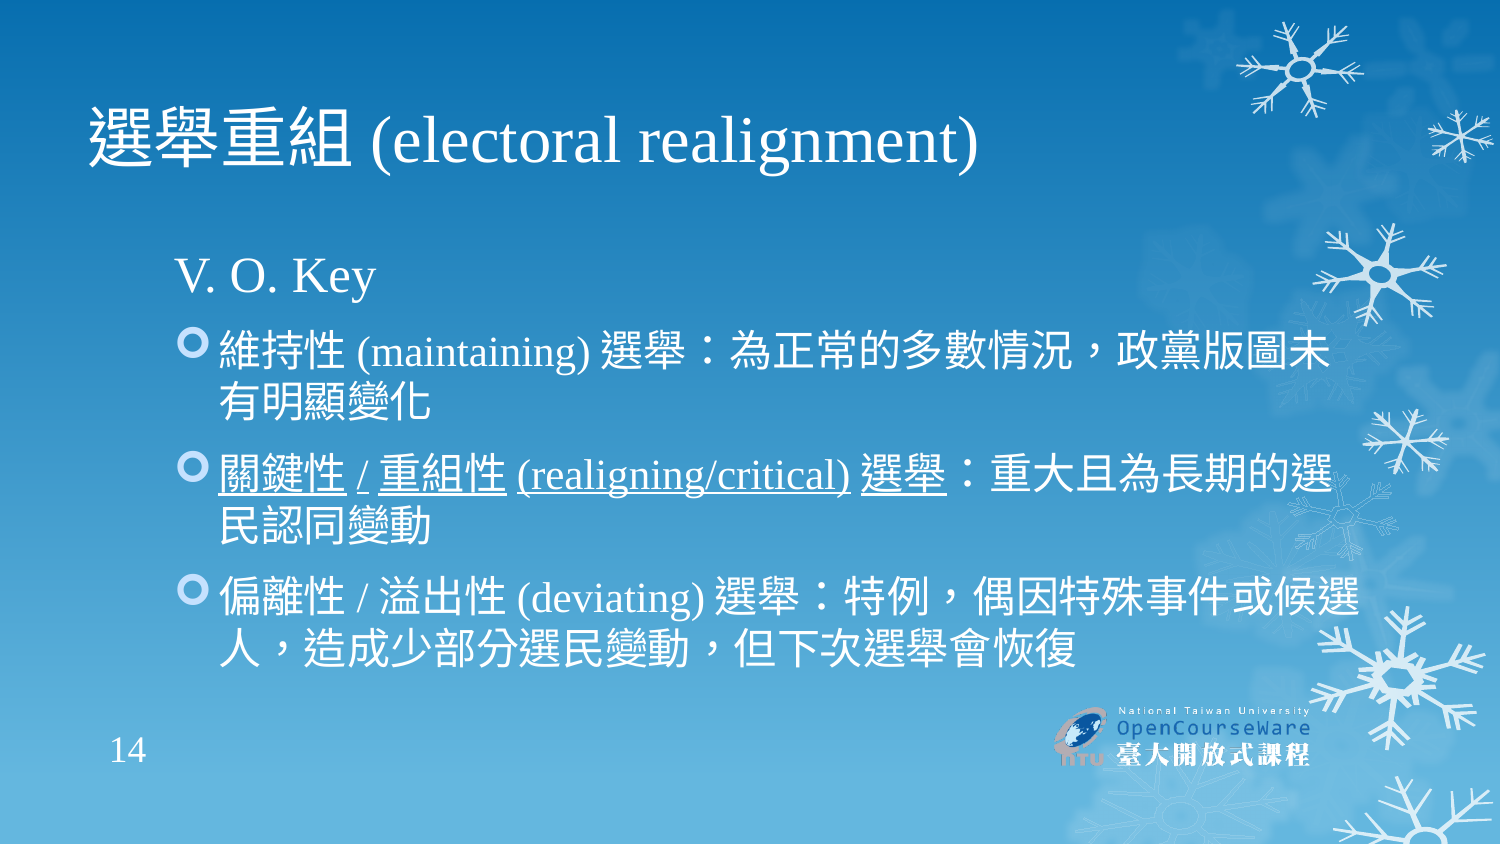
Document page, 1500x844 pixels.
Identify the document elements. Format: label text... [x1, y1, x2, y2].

picture [1033, 693, 1330, 781]
slide_number 14 [93, 732, 194, 778]
title 選舉重組(electoral realignment) [41, 79, 1471, 193]
list V. O. Key 維持性(maintaining)選舉：為正常的多數情況，政黨版圖未有明顯變化 關鍵性/重組性(realigning/critical)選舉：重大且為長期的選民認同變動 偏離性/溢出性(deviating)選舉：特例，偶因特殊事件或候選人，造成少部分選民變動，但下次選舉會恢復 [88, 232, 1376, 682]
